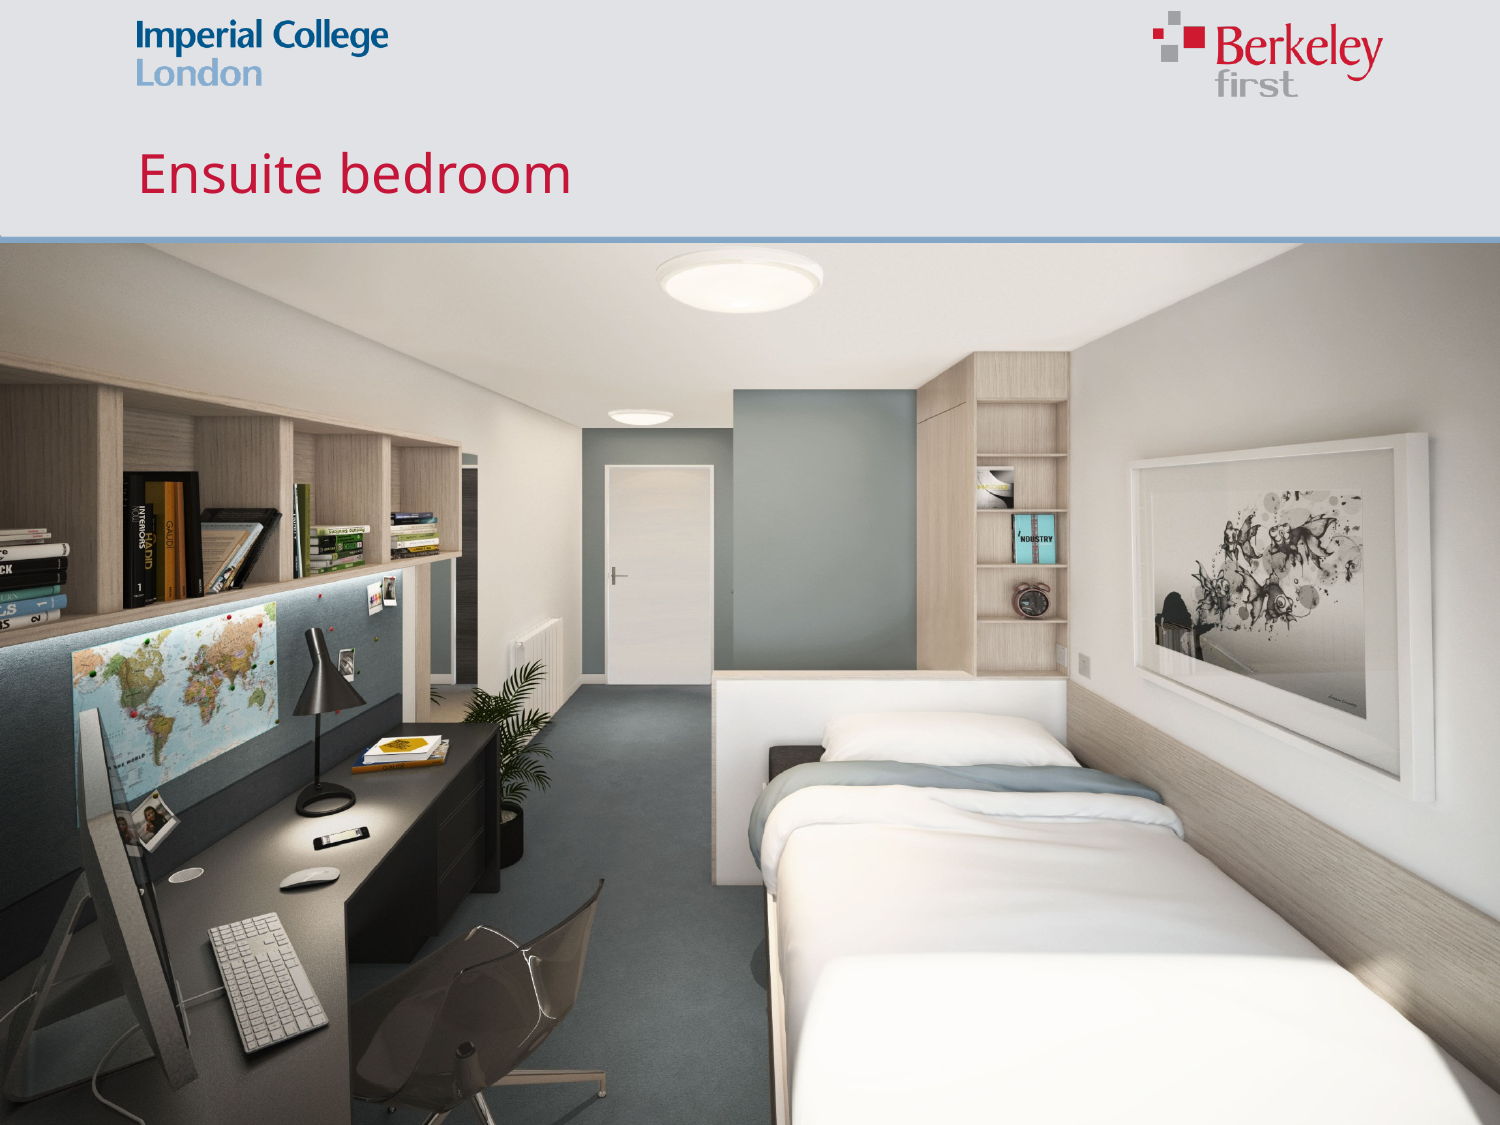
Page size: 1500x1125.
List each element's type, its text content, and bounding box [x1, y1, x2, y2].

title Ensuite bedroom [137, 99, 1376, 205]
picture [0, 0, 1500, 1125]
